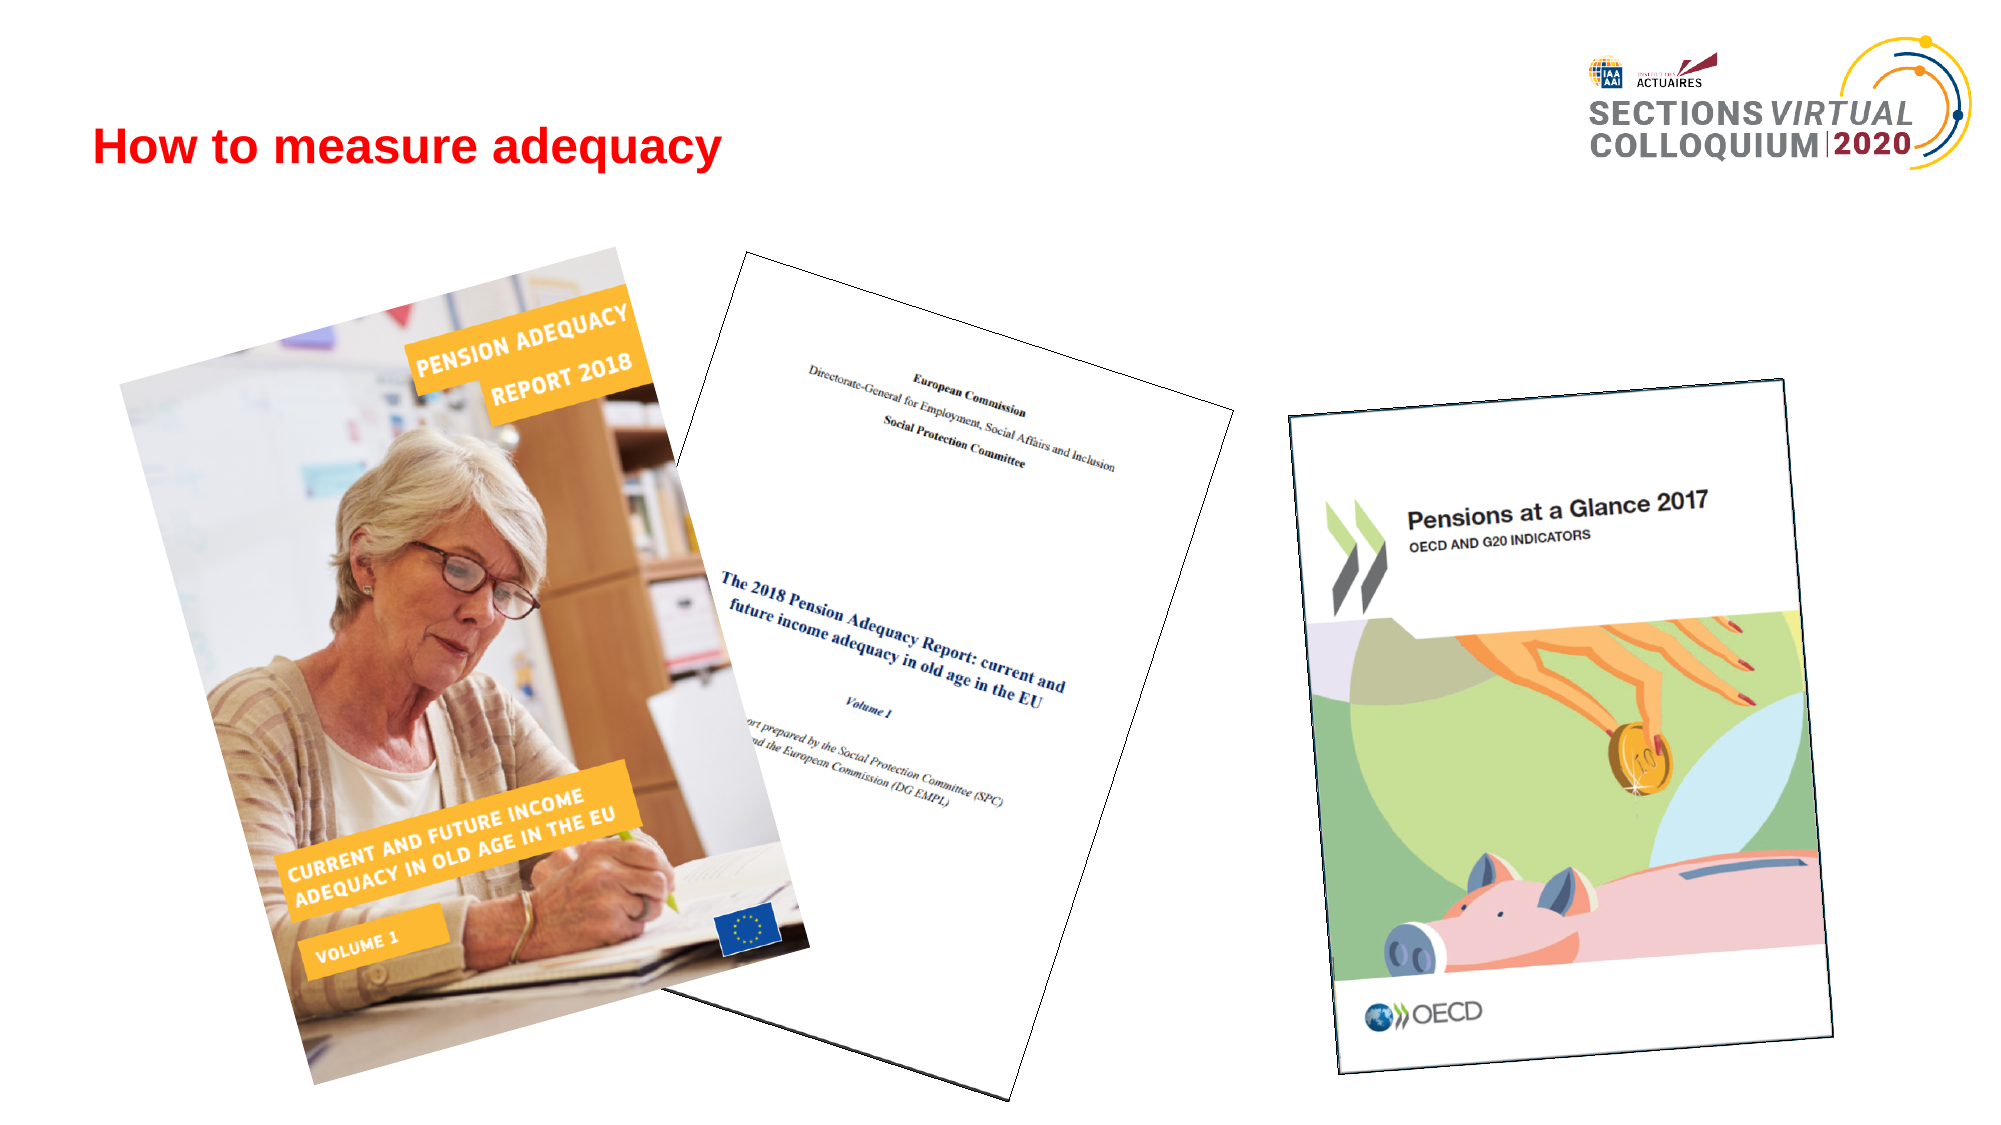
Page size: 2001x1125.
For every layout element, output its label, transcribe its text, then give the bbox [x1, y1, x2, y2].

picture [1588, 31, 1972, 170]
picture [119, 246, 1233, 1101]
title How to measure adequacy [77, 82, 1925, 212]
picture [1289, 380, 1833, 1074]
